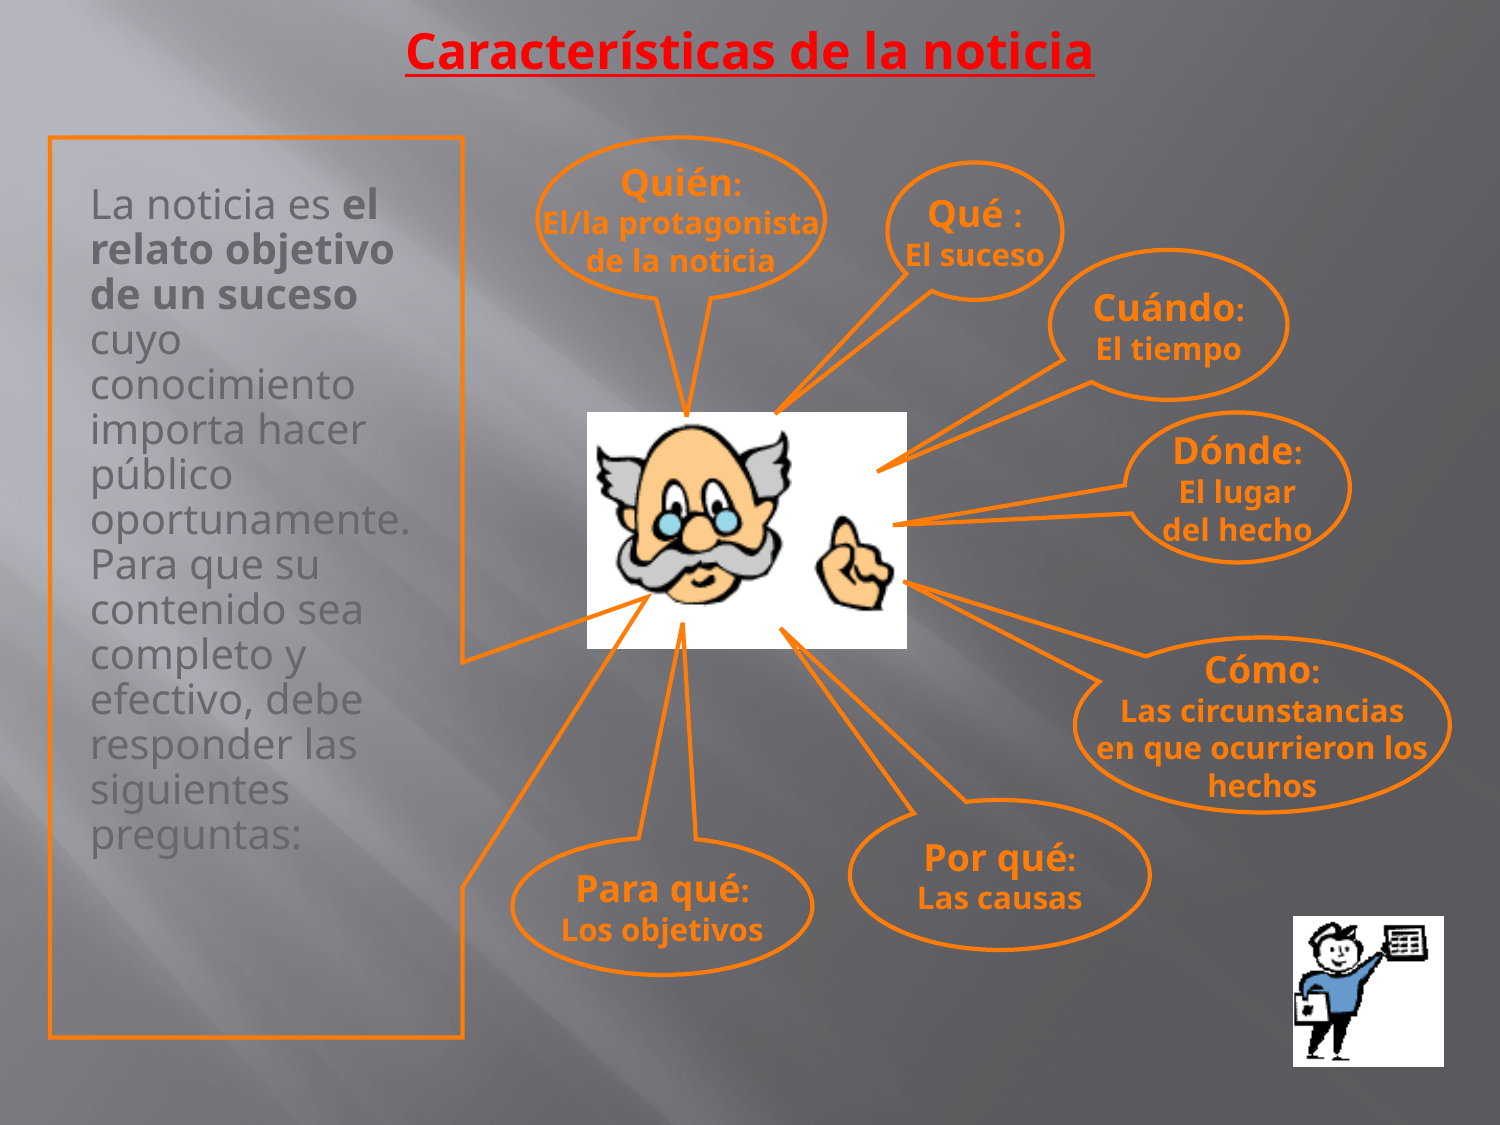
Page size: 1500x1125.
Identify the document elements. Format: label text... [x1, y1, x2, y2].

text_box Cuándo: El tiempo [941, 249, 1288, 443]
text_box Cómo: Las circunstancias en que ocurrieron los hechos [950, 595, 1450, 813]
text_box Dónde: El lugar del hecho [950, 412, 1350, 563]
picture [1293, 916, 1444, 1068]
text_box Características de la noticia [112, 12, 1388, 75]
text_box [50, 137, 600, 1038]
text_box Qué : El suceso [776, 162, 1063, 412]
text_box Para qué: Los objetivos [512, 691, 813, 975]
text_box Por qué: Las causas [825, 691, 1150, 950]
picture [587, 412, 907, 649]
text_box Quién: El/la protagonista de la noticia [537, 137, 825, 412]
